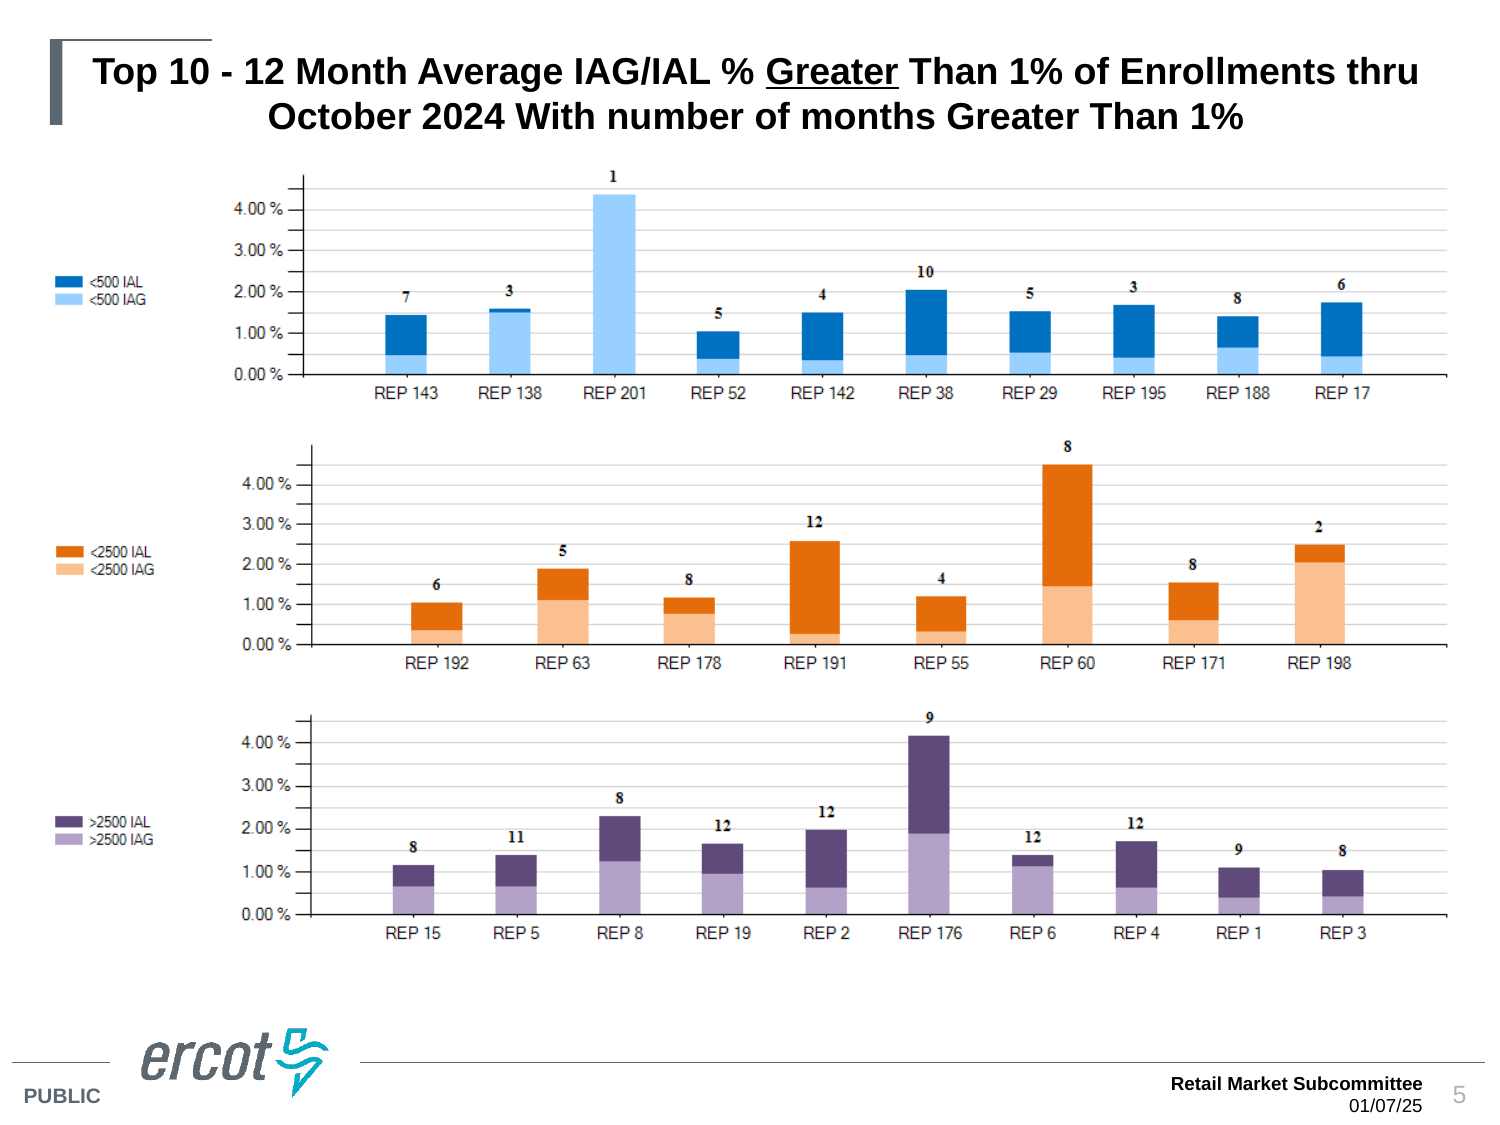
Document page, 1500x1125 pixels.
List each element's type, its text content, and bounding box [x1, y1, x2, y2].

text_box Retail Market Subcommittee 01/07/25 [1124, 1064, 1438, 1125]
picture [137, 1024, 332, 1100]
title Top 10 - 12 Month Average IAG/IAL % Greater Than 1% of Enrollments thru October 2024 With number of months Greater Than 1% [62, 39, 1450, 150]
picture [0, 706, 1500, 958]
picture [0, 167, 1500, 418]
slide_number 5 [1438, 1076, 1475, 1112]
picture [0, 437, 1500, 688]
